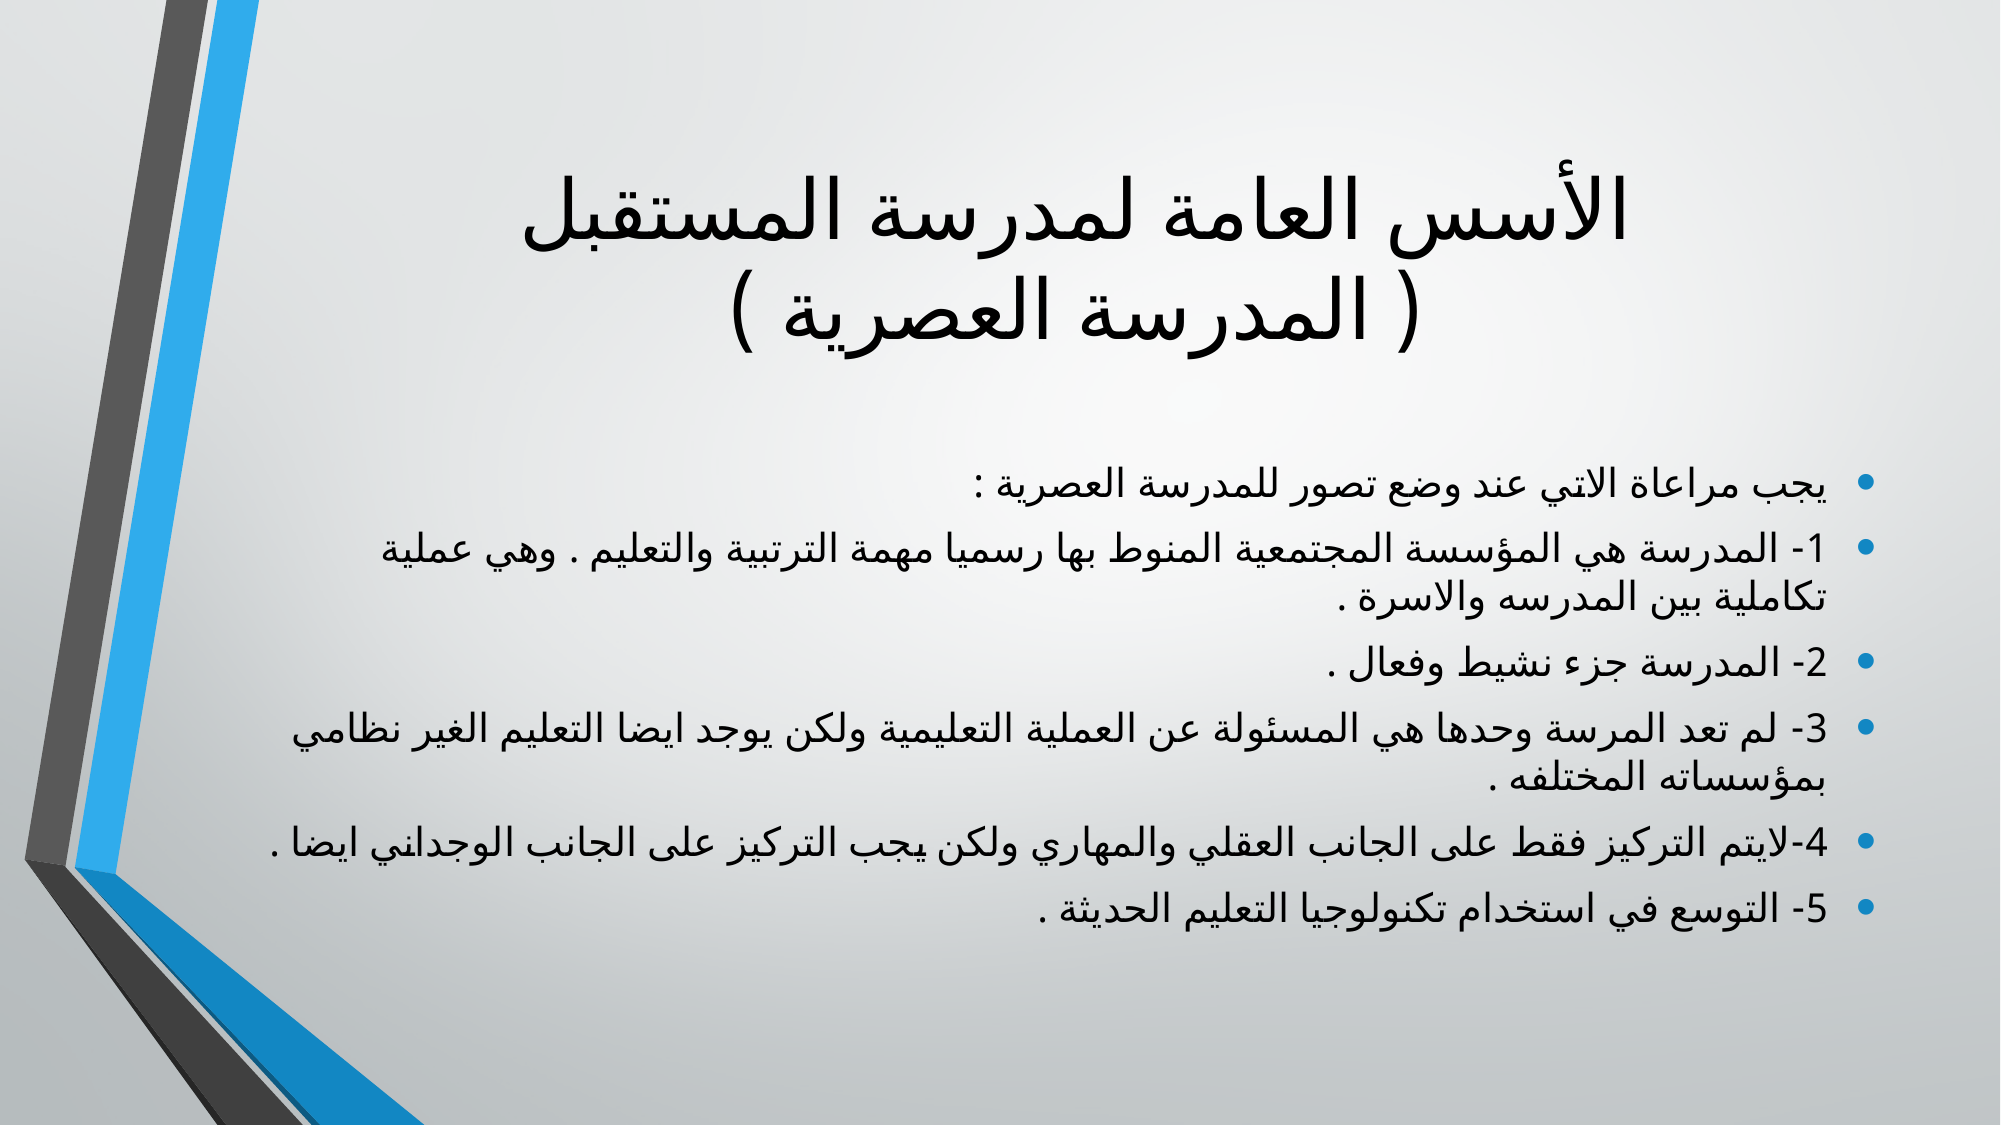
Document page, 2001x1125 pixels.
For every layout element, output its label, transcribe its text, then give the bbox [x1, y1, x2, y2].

title الأسس العامة لمدرسة المستقبل ( المدرسة العصرية ) [243, 112, 1887, 400]
list يجب مراعاة الاتي عند وضع تصور للمدرسة العصرية : 1- المدرسة هي المؤسسة المجتمعية المنوط بها رسميا مهمة الترتبية والتعليم . وهي عملية تكاملية بين المدرسه والاسرة . 2- المدرسة جزء نشيط وفعال . 3- لم تعد المرسة وحدها هي المسئولة عن العملية التعليمية ولكن يوجد ايضا التعليم الغير نظامي بمؤسساته المختلفه . 4-لايتم التركيز فقط على الجانب العقلي والمهاري ولكن يجب التركيز على الجانب الوجداني ايضا . 5- التوسع في استخدام تكنولوجيا التعليم الحديثة . [243, 437, 1887, 950]
